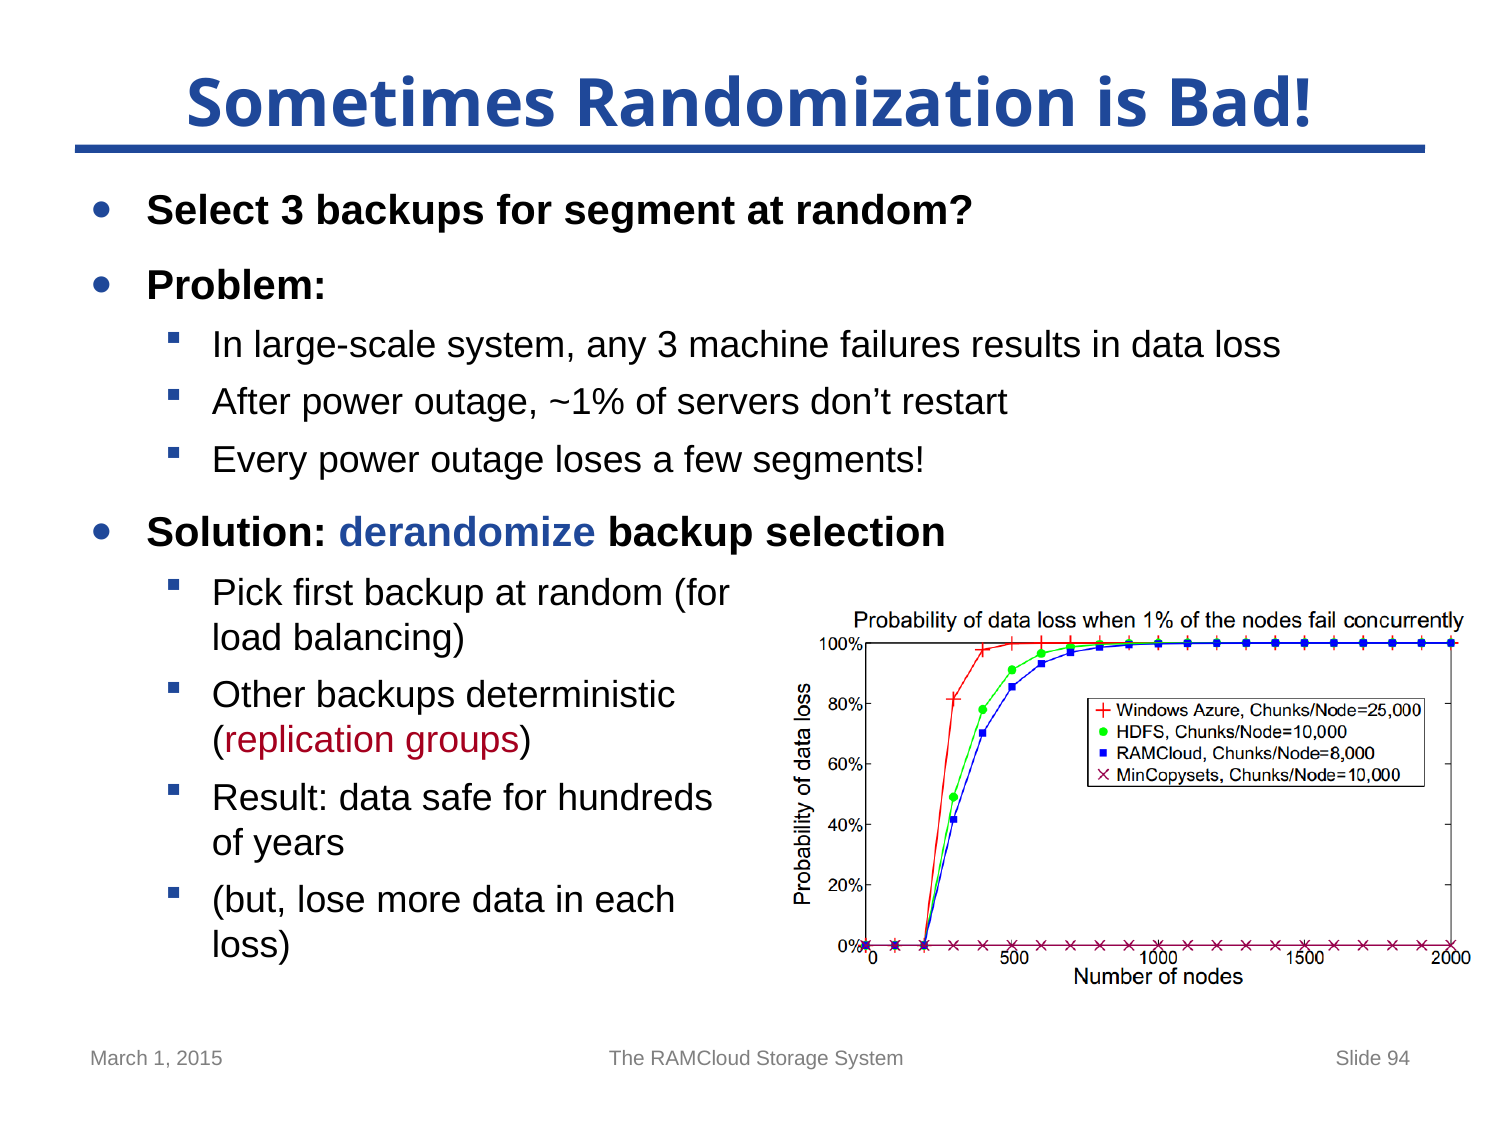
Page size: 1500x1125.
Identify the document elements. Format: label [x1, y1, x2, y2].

title [75, 50, 1425, 150]
slide_number [1074, 1037, 1425, 1103]
slide_number [75, 1037, 425, 1103]
picture [787, 606, 1475, 988]
footer [474, 1037, 1038, 1103]
list [75, 174, 1425, 1005]
